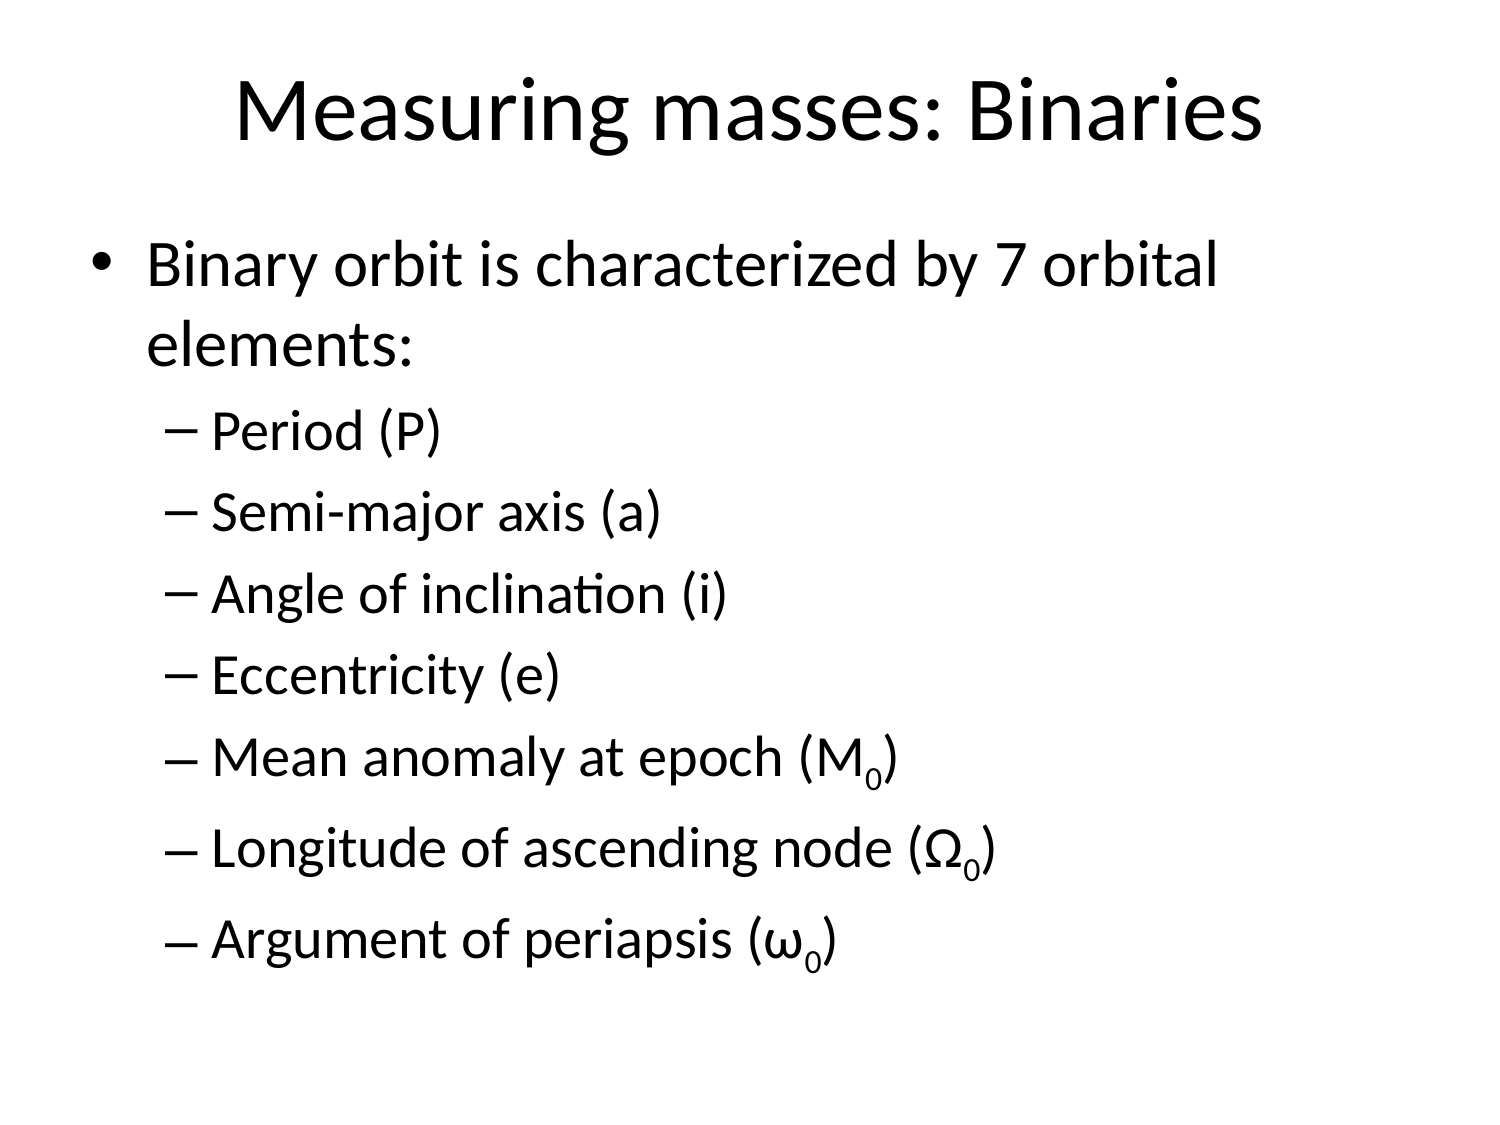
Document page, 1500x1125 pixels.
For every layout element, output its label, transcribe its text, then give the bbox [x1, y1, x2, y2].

list Binary orbit is characterized by 7 orbital elements: Period (P) Semi-major axis (a) Angle of inclination (i) Eccentricity (e) Mean anomaly at epoch (M0) Longitude of ascending node (Ω0) Argument of periapsis (ω0) [75, 212, 1425, 1005]
title Measuring masses: Binaries [75, 28, 1425, 180]
